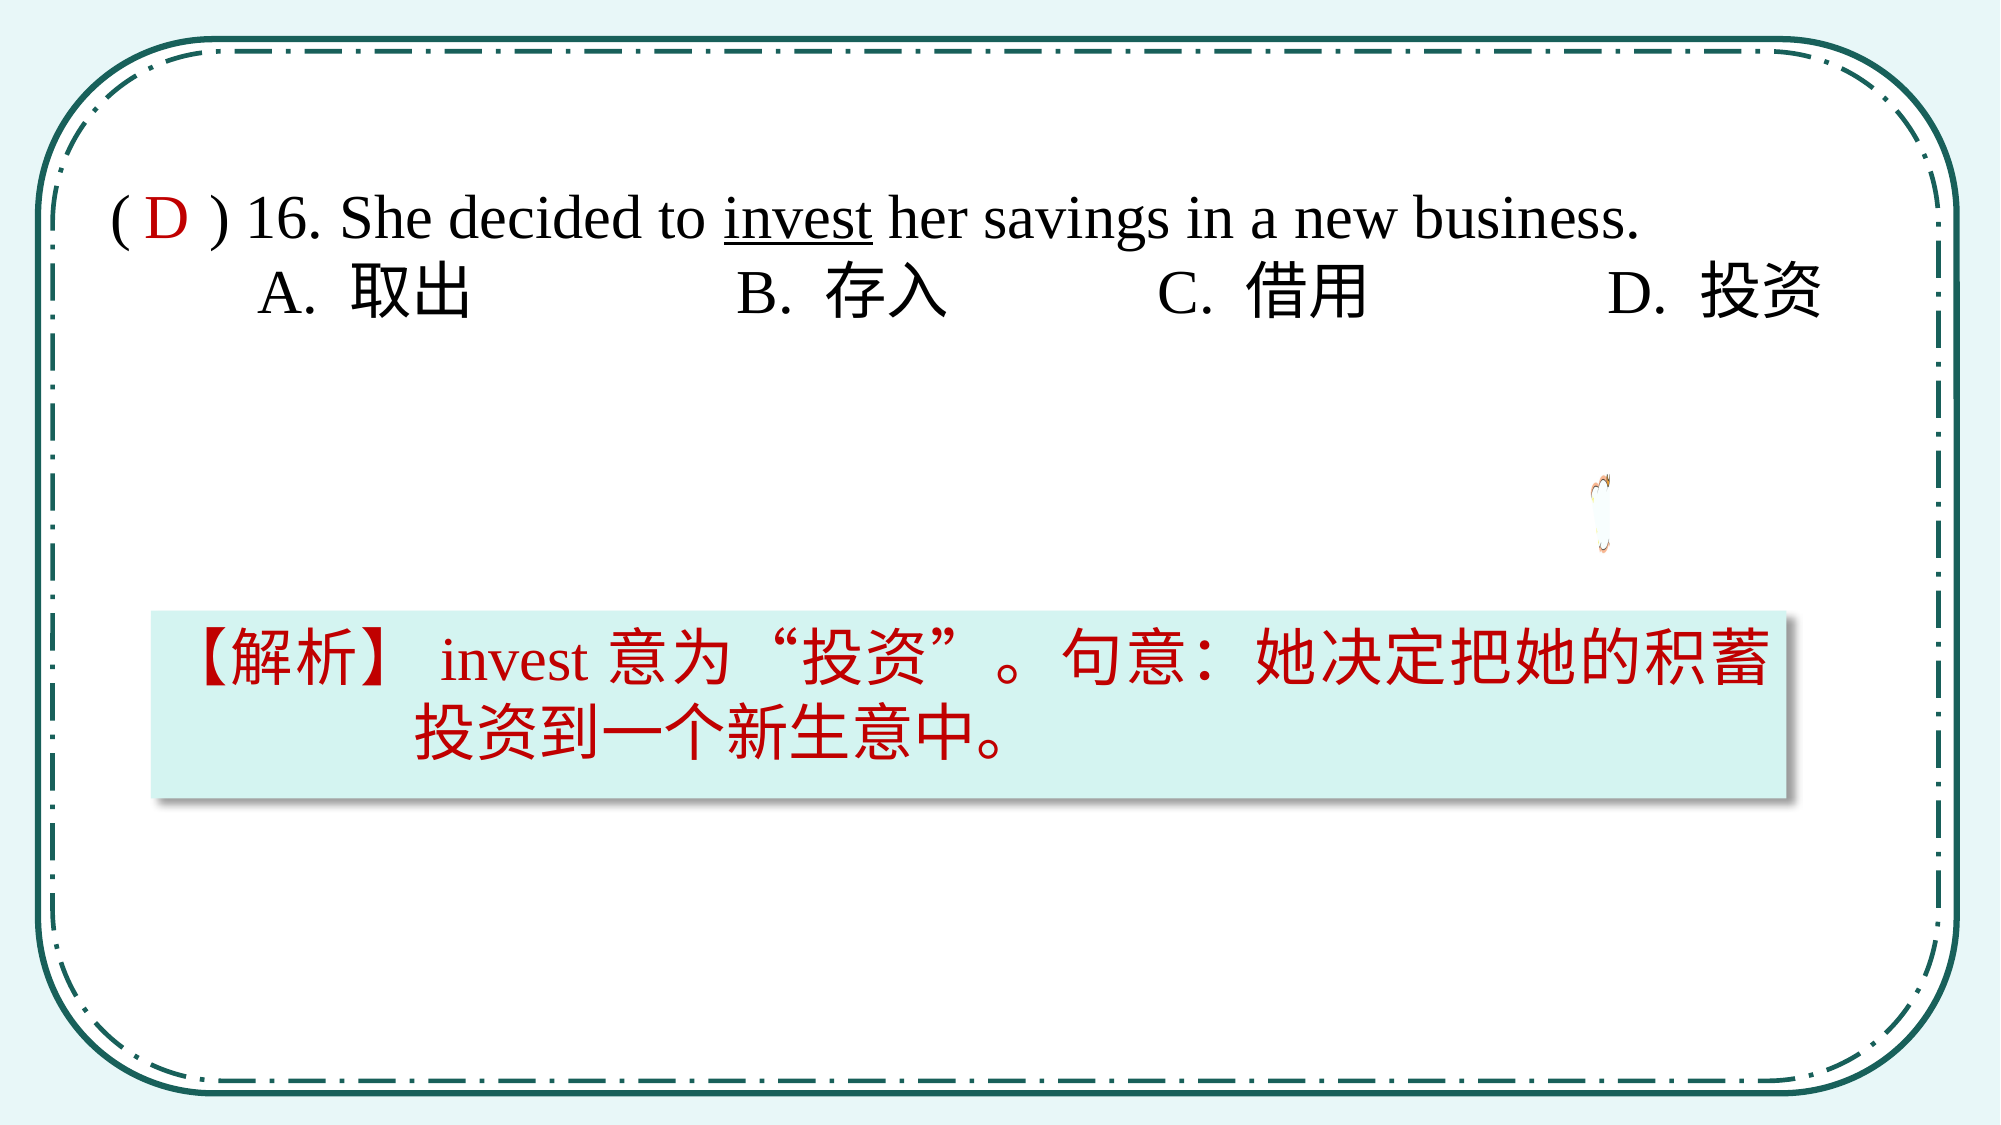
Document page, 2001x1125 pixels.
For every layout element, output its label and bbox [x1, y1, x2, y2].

text_box [37, 38, 1958, 1094]
picture [0, 0, 2000, 1125]
